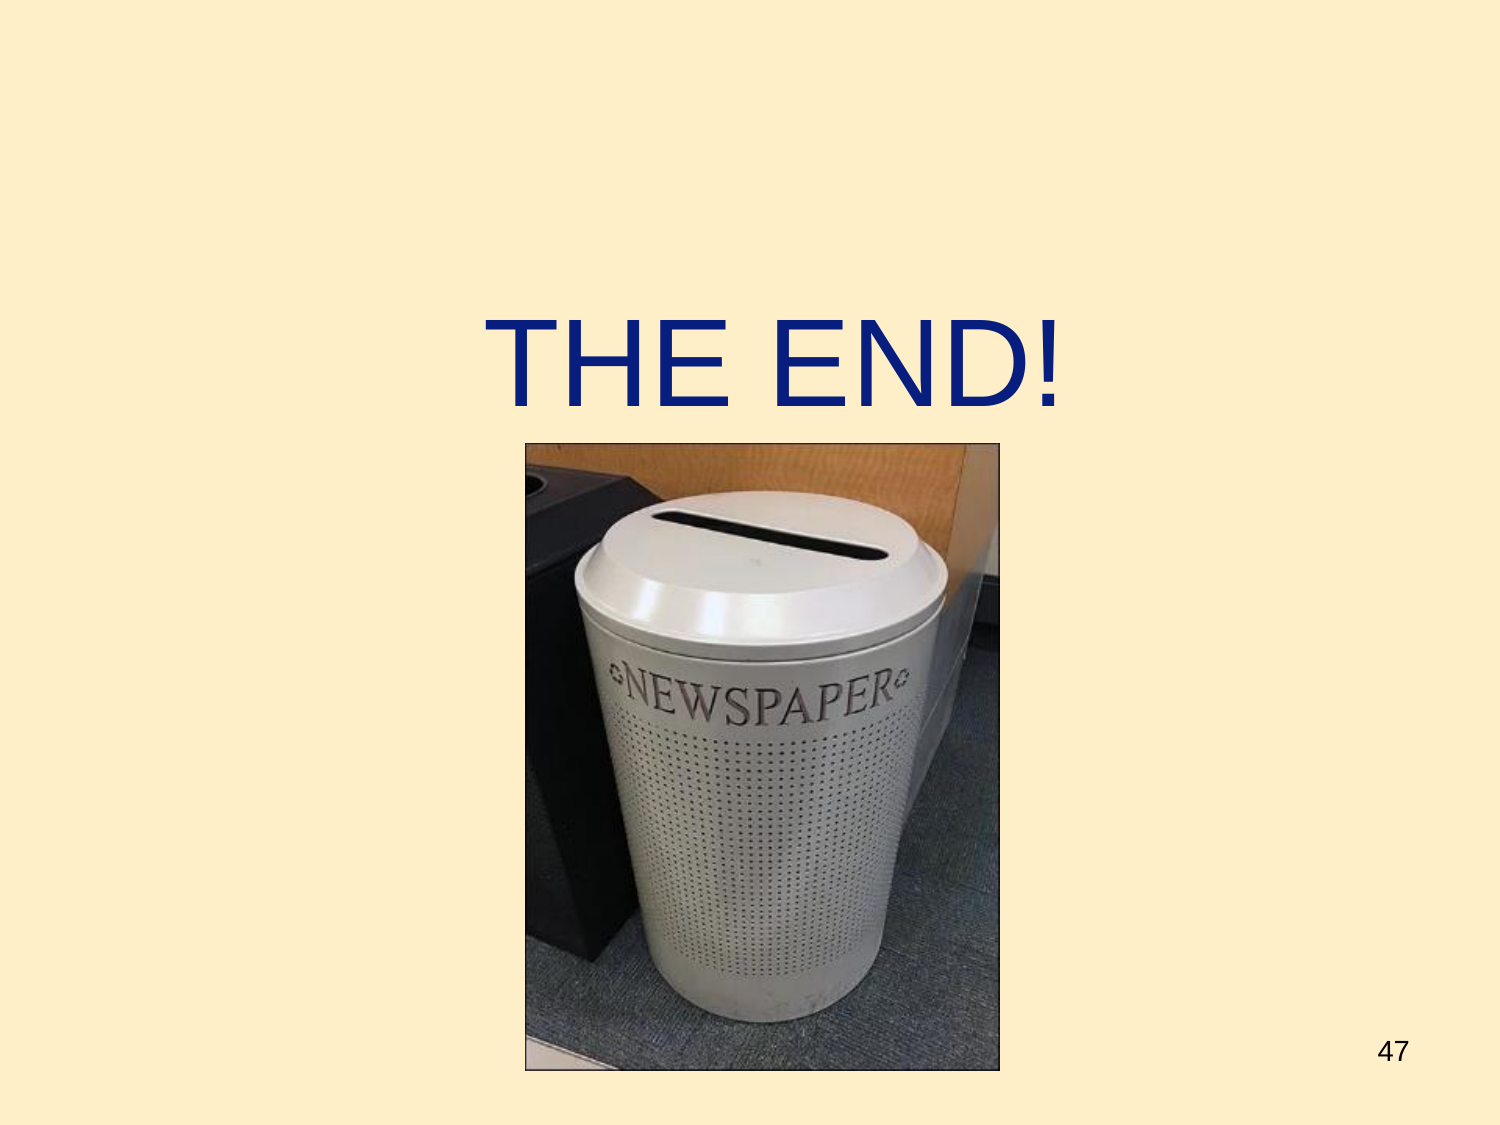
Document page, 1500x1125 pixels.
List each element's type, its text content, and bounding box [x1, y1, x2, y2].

slide_number 47 [1074, 1024, 1425, 1103]
title THE END! [99, 262, 1450, 450]
picture [524, 443, 1001, 1072]
